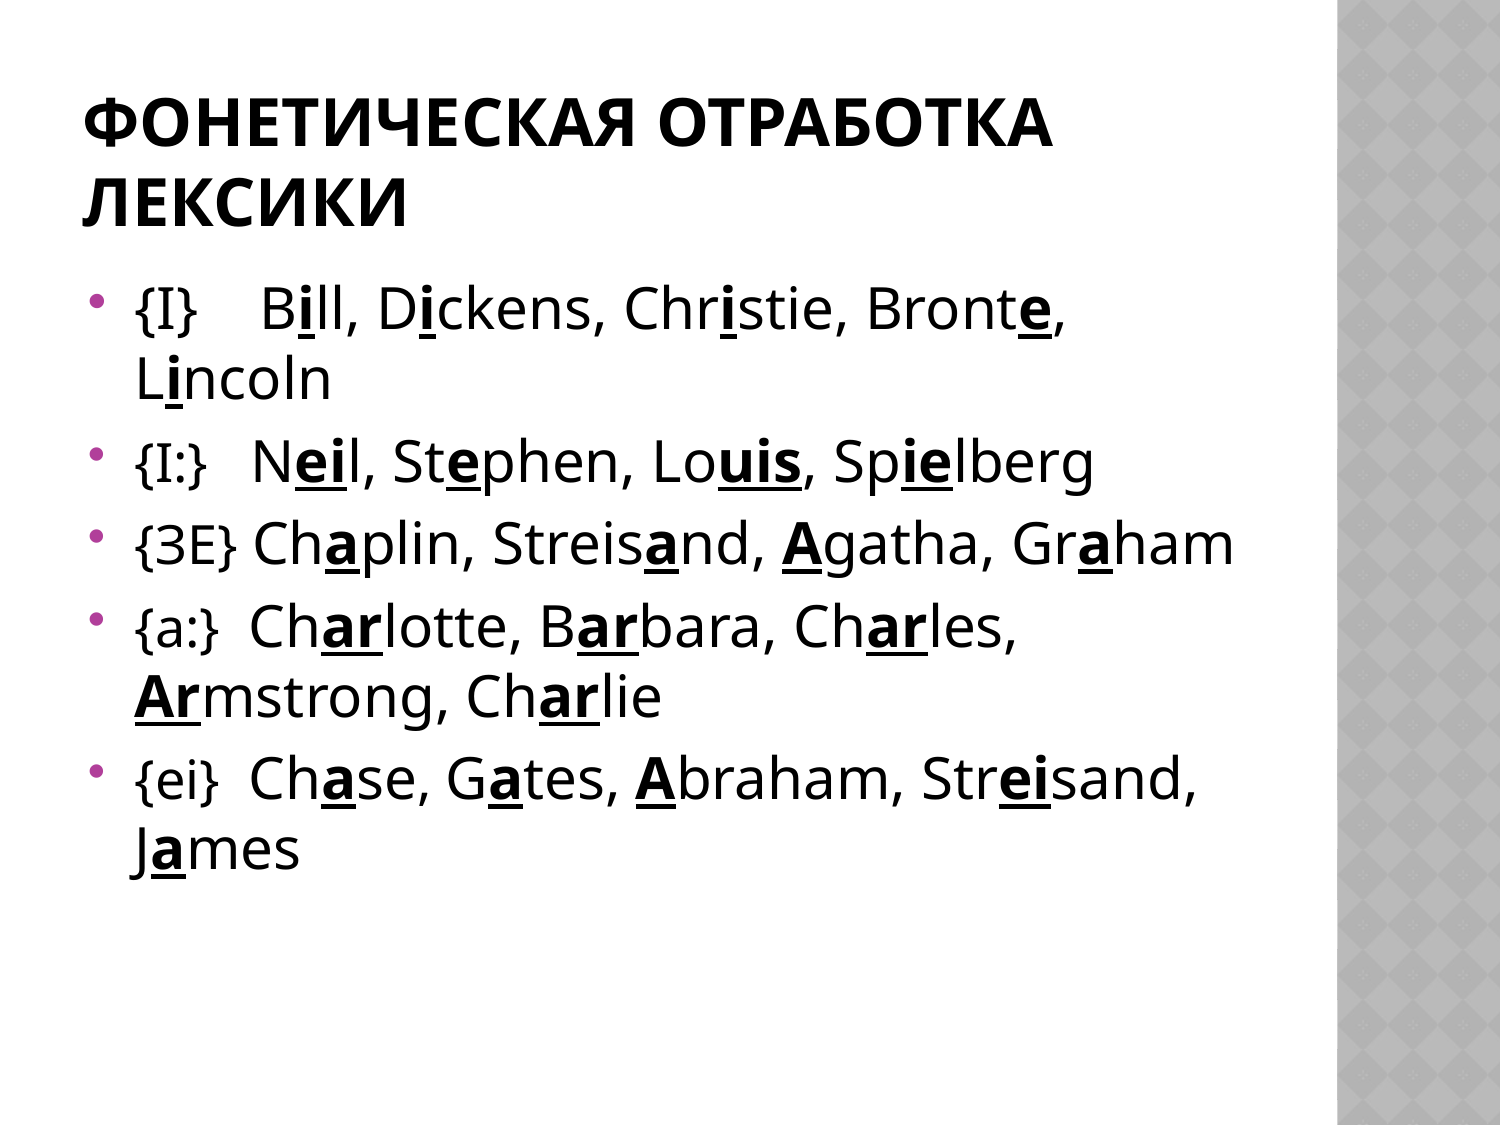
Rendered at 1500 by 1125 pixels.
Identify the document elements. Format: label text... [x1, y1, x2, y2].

list {I} Bill, Dickens, Christie, Bronte, Lincoln {I:} Neil, Stephen, Louis, Spielberg {ЗE} Chaplin, Streisand, Agatha, Graham {а:} Charlotte, Barbara, Charles, Armstrong, Charlie {ei} Chase, Gates, Abraham, Streisand, James [75, 264, 1263, 1059]
title Фонетическая отработка лексики [75, 52, 1263, 240]
